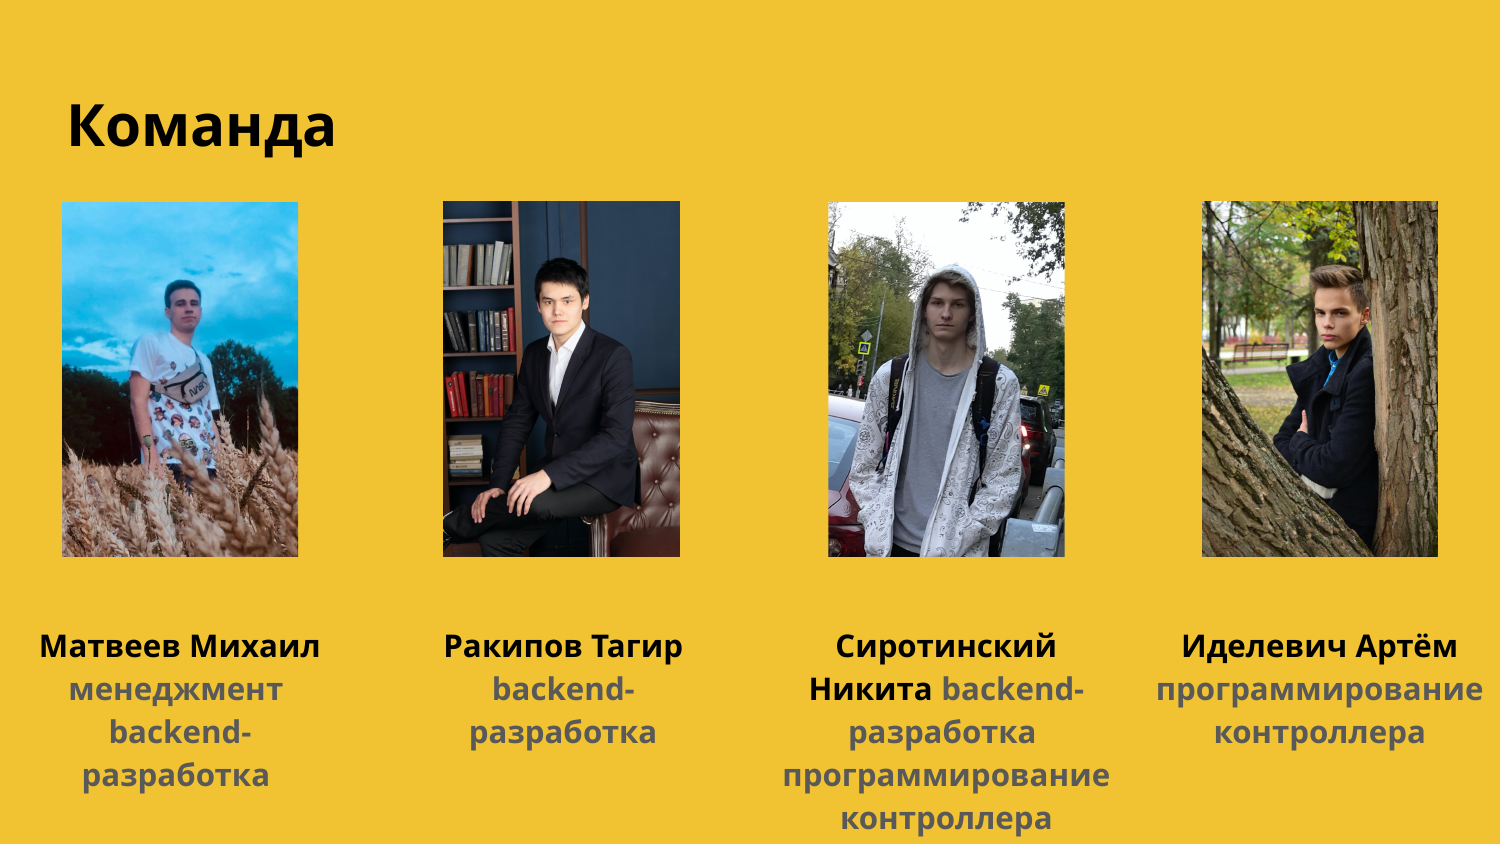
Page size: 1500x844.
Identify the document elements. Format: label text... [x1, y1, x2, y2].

list Сиротинский Никита backend-разработка программирование контроллера [766, 605, 1127, 754]
list Иделевич Артём программирование контроллера [1139, 605, 1500, 754]
picture [61, 201, 299, 557]
list Ракипов Тагир backend-разработка [383, 605, 744, 754]
title Команда [51, 72, 1449, 167]
picture [442, 201, 680, 557]
picture [828, 201, 1065, 557]
picture [217, 340, 226, 345]
list Матвеев Михаил менеджмент backend-разработка [0, 605, 361, 754]
picture [1201, 201, 1438, 557]
